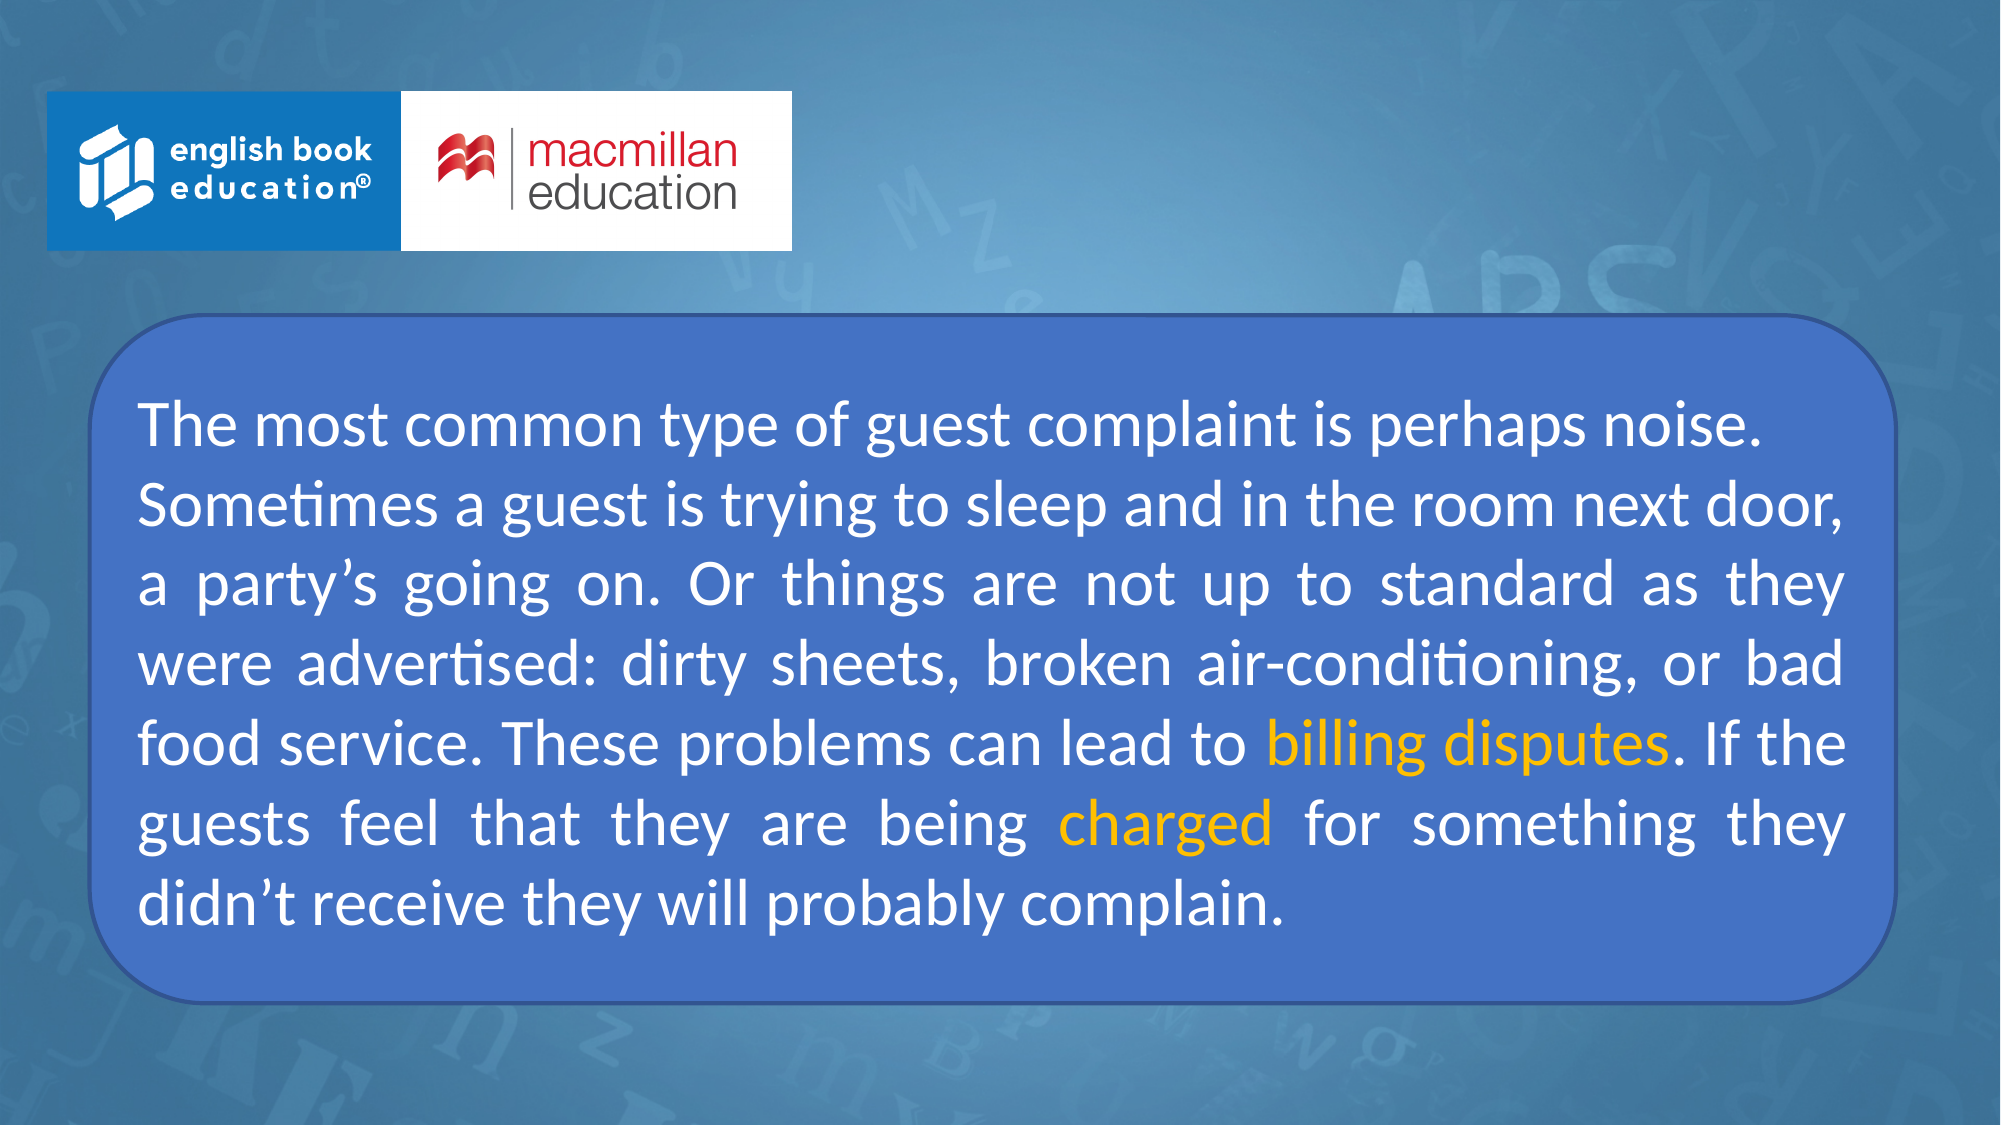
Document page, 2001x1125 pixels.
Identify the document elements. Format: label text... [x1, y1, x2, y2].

text_box [47, 45, 1896, 185]
picture [0, 0, 2001, 1125]
text_box The most common type of guest complaint is perhaps noise. Sometimes a guest is trying to sleep and in the room next door, a party’s going on. Or things are not up to standard as they were advertised: dirty sheets, broken air-conditioning, or bad food service. These problems can lead to billing disputes. If the guests feel that they are being charged for something they didn’t receive they will probably complain. [87, 313, 1899, 1006]
